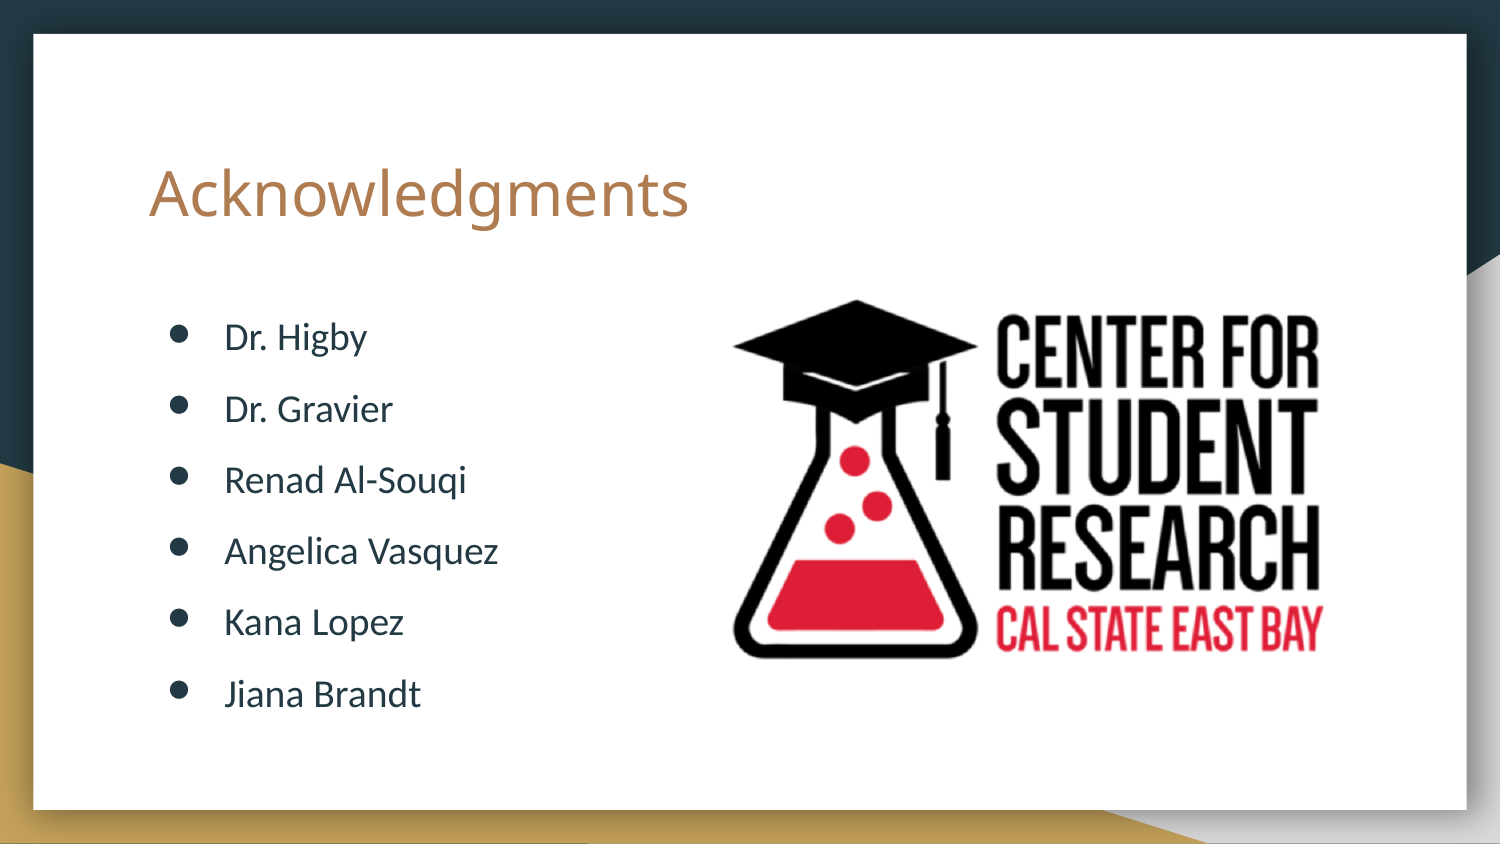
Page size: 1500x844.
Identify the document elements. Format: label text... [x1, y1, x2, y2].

title Acknowledgments [134, 138, 1366, 296]
list Dr. Higby Dr. Gravier Renad Al-Souqi Angelica Vasquez Kana Lopez Jiana Brandt [134, 296, 695, 729]
picture [700, 249, 1383, 729]
